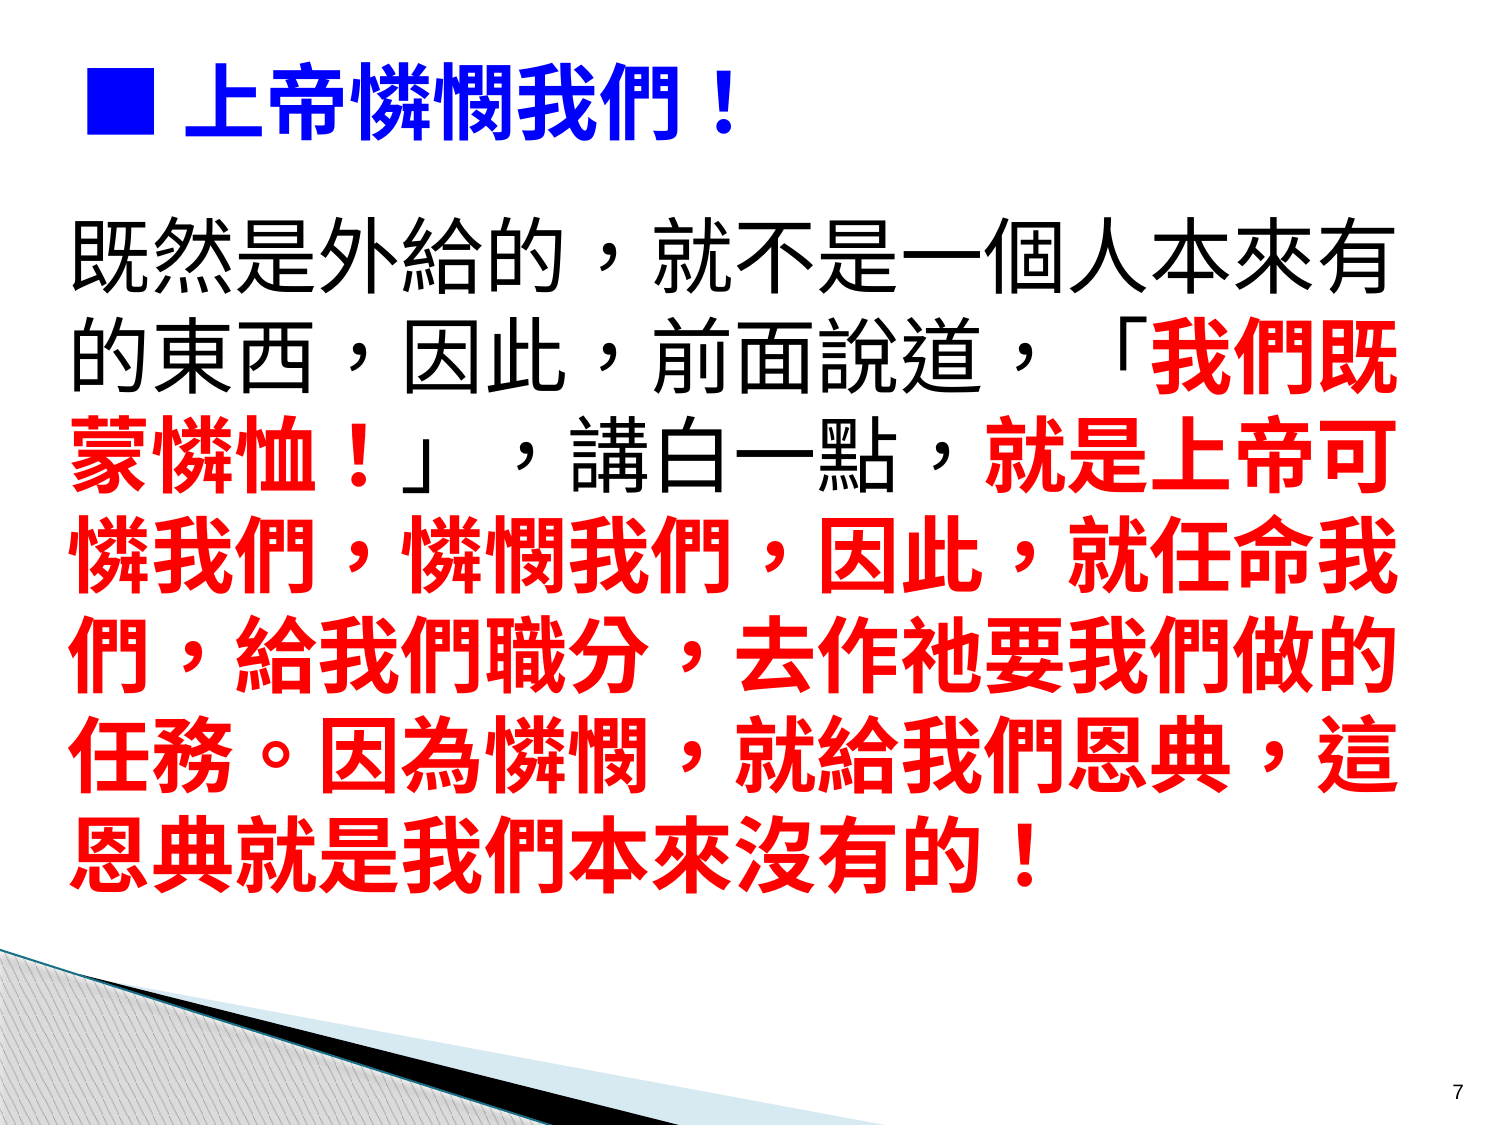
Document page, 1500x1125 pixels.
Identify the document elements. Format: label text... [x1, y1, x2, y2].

text_box 既然是外給的，就不是一個人本來有的東西，因此，前面說道，「我們既蒙憐恤！」，講白一點，就是上帝可憐我們，憐憫我們，因此，就任命我們，給我們職分，去作祂要我們做的任務。因為憐憫，就給我們恩典，這恩典就是我們本來沒有的！ [53, 196, 1467, 911]
slide_number 7 [1418, 1051, 1479, 1112]
text_box ■上帝憐憫我們！ [64, 42, 1400, 158]
